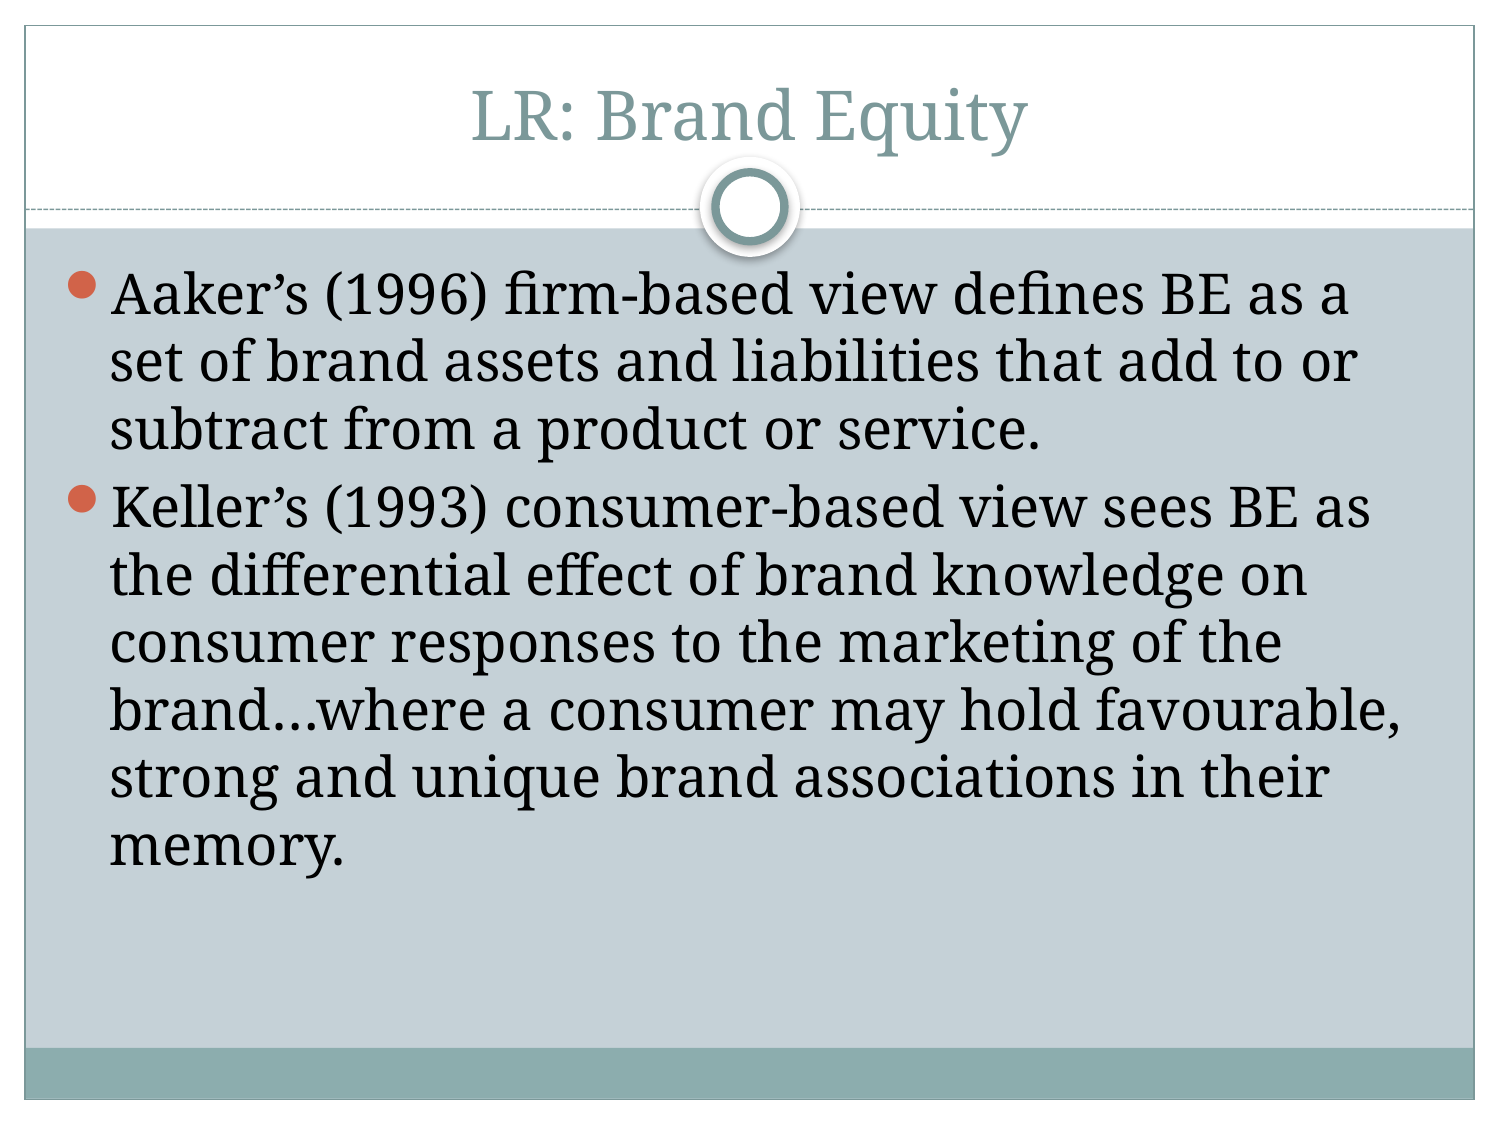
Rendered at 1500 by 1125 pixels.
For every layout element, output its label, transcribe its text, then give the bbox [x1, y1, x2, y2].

list Aaker’s (1996) firm-based view defines BE as a set of brand assets and liabilities that add to or subtract from a product or service. Keller’s (1993) consumer-based view sees BE as the differential effect of brand knowledge on consumer responses to the marketing of the brand…where a consumer may hold favourable, strong and unique brand associations in their memory. [49, 250, 1445, 1001]
title LR: Brand Equity [49, 37, 1450, 162]
